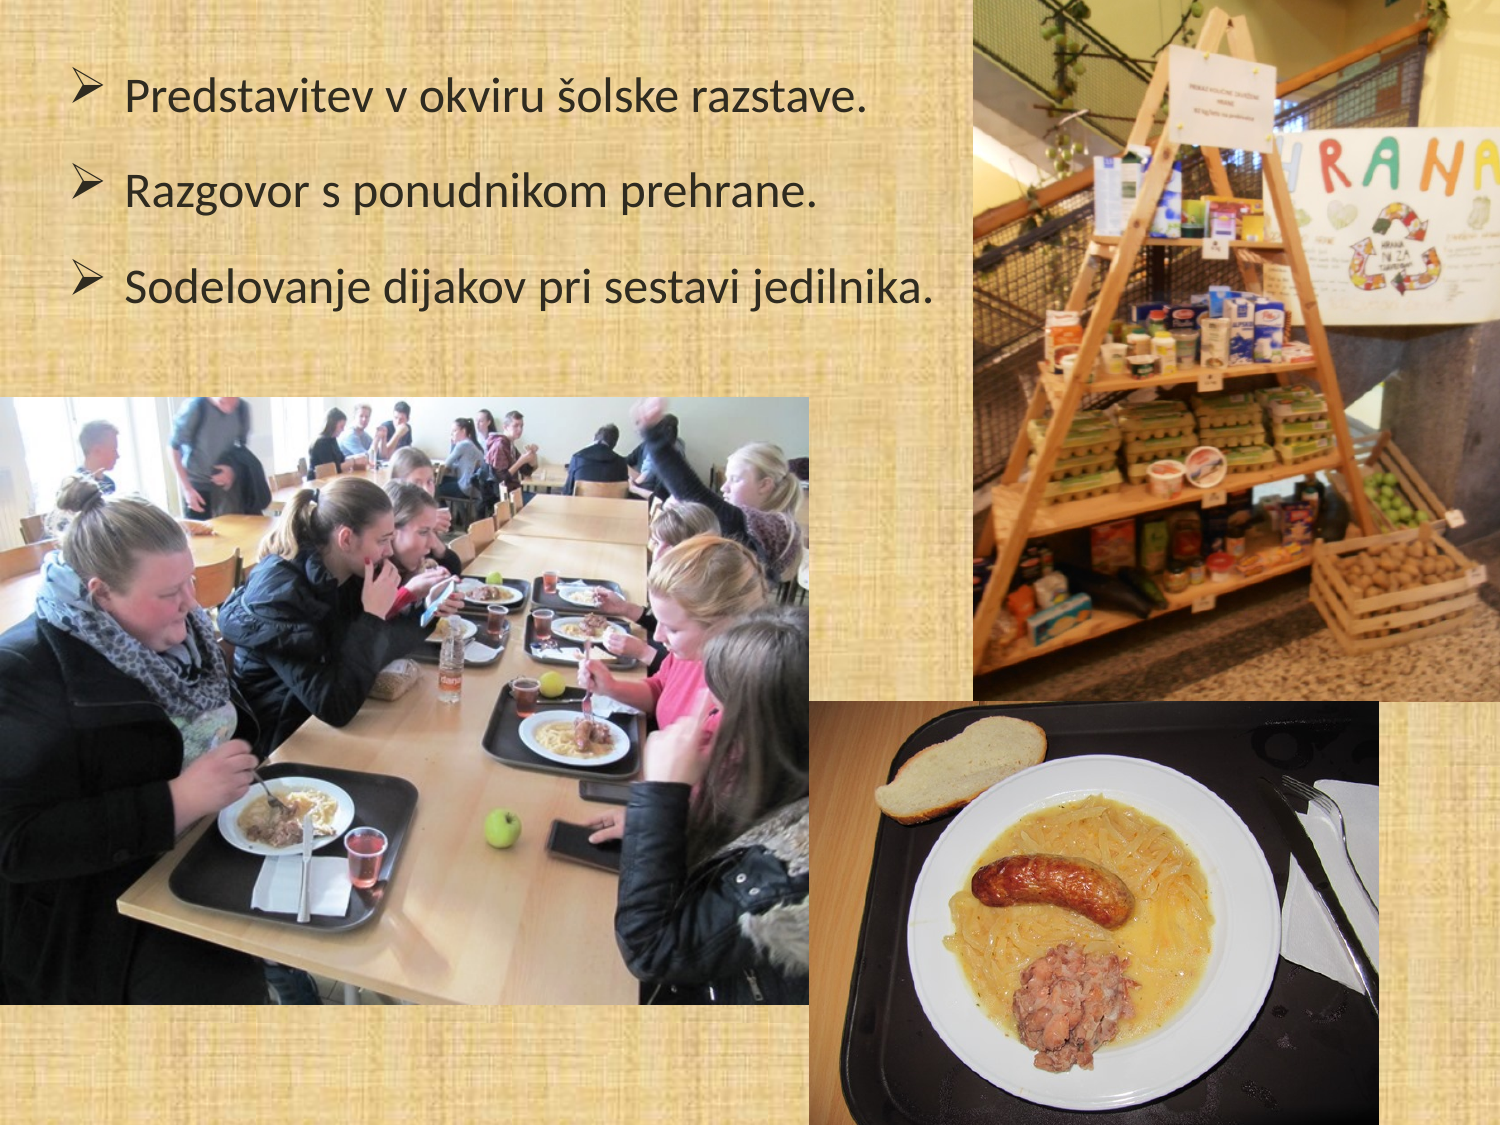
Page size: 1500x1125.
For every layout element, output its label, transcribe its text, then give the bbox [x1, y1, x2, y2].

picture [0, 0, 1500, 1125]
text_box Predstavitev v okviru šolske razstave. Razgovor s ponudnikom prehrane. Sodelovanje dijakov pri sestavi jedilnika. [53, 54, 968, 374]
